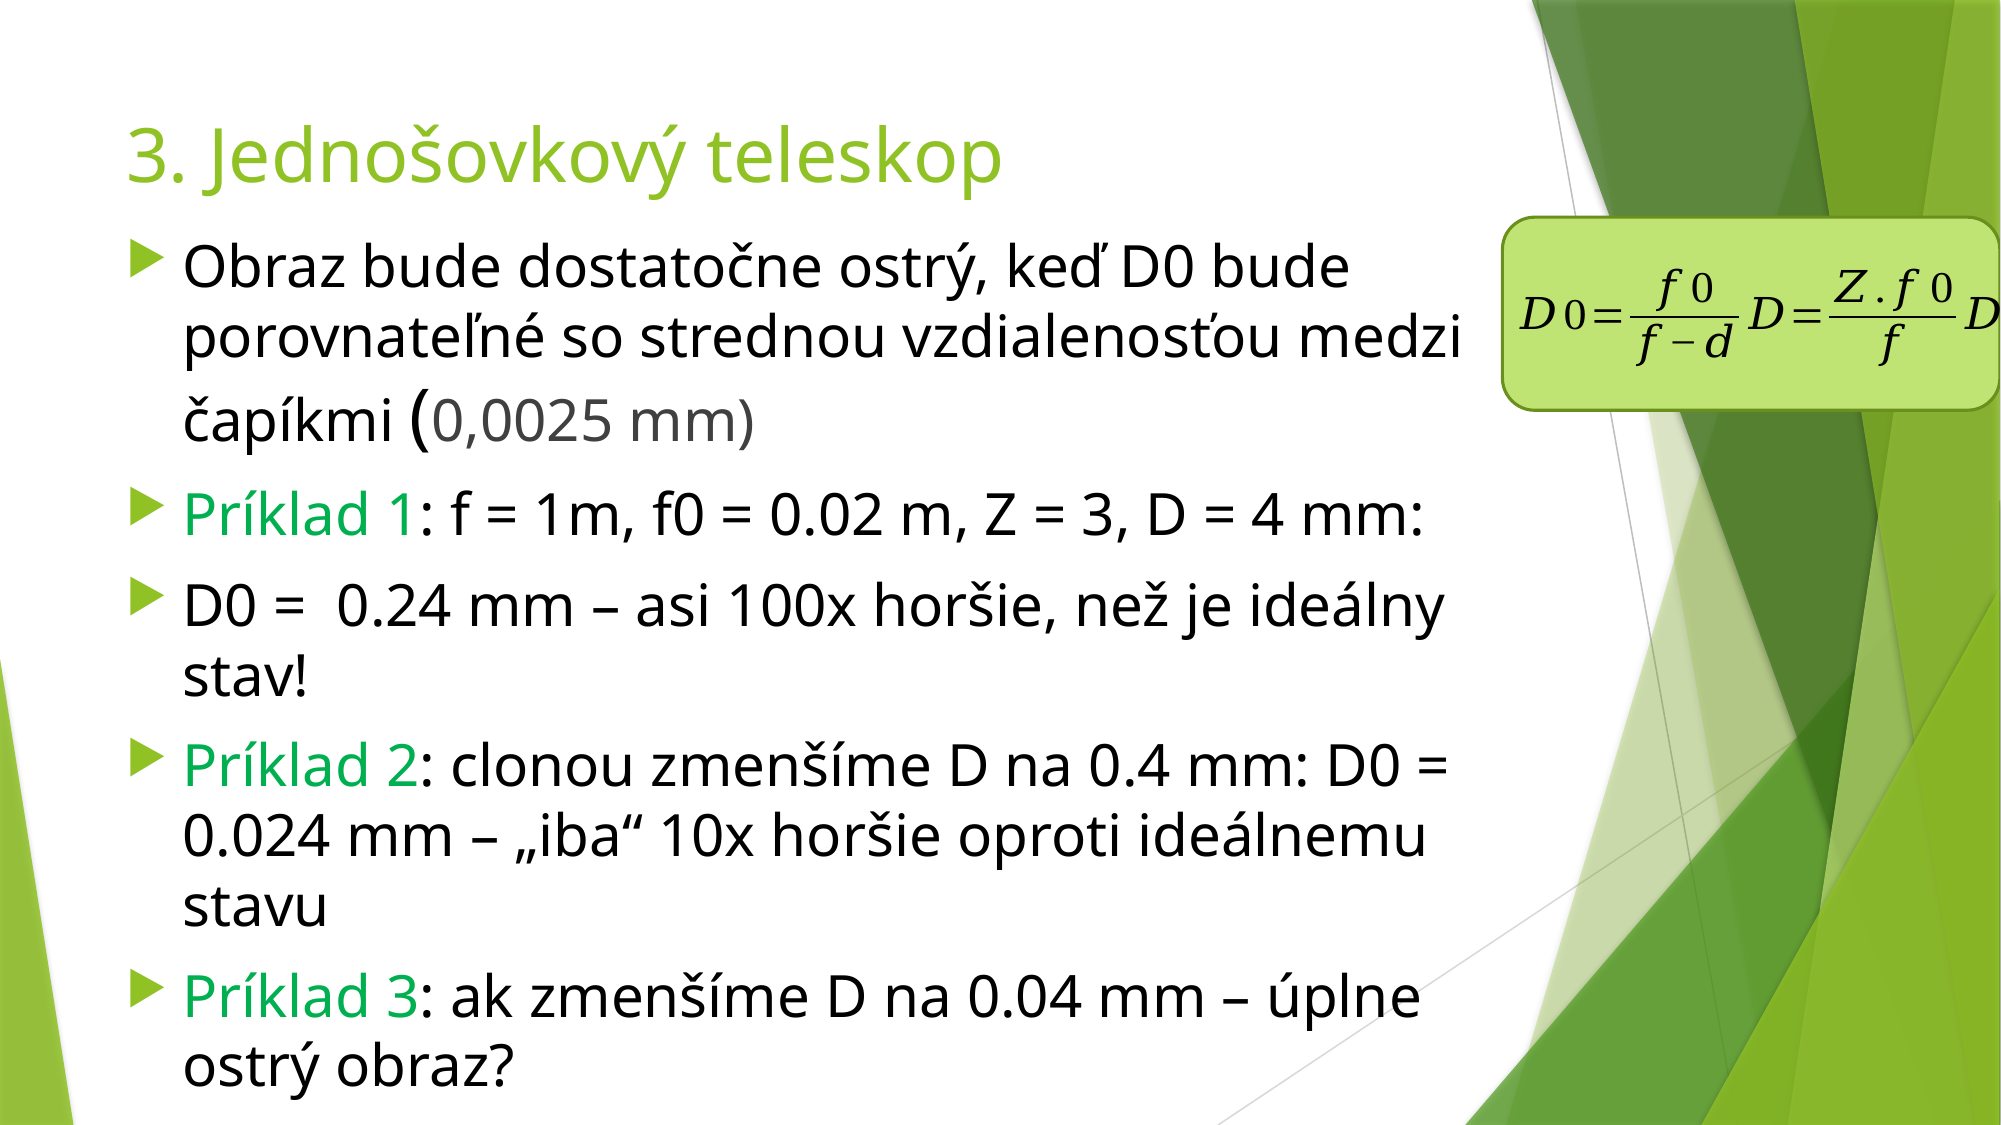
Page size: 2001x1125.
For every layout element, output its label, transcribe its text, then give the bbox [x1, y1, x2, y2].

text_box [1500, 215, 2000, 412]
title 3. Jednošovkový teleskop [111, 99, 1522, 221]
list Obraz bude dostatočne ostrý, keď D0 bude porovnateľné so strednou vzdialenosťou medzi čapíkmi (0,0025 mm) Príklad 1: f = 1m, f0 = 0.02 m, Z = 3, D = 4 mm: D0 = 0.24 mm – asi 100x horšie, než je ideálny stav! Príklad 2: clonou zmenšíme D na 0.4 mm: D0 = 0.024 mm – „iba“ 10x horšie oproti ideálnemu stavu Príklad 3: ak zmenšíme D na 0.04 mm – úplne ostrý obraz? [111, 221, 1522, 1116]
